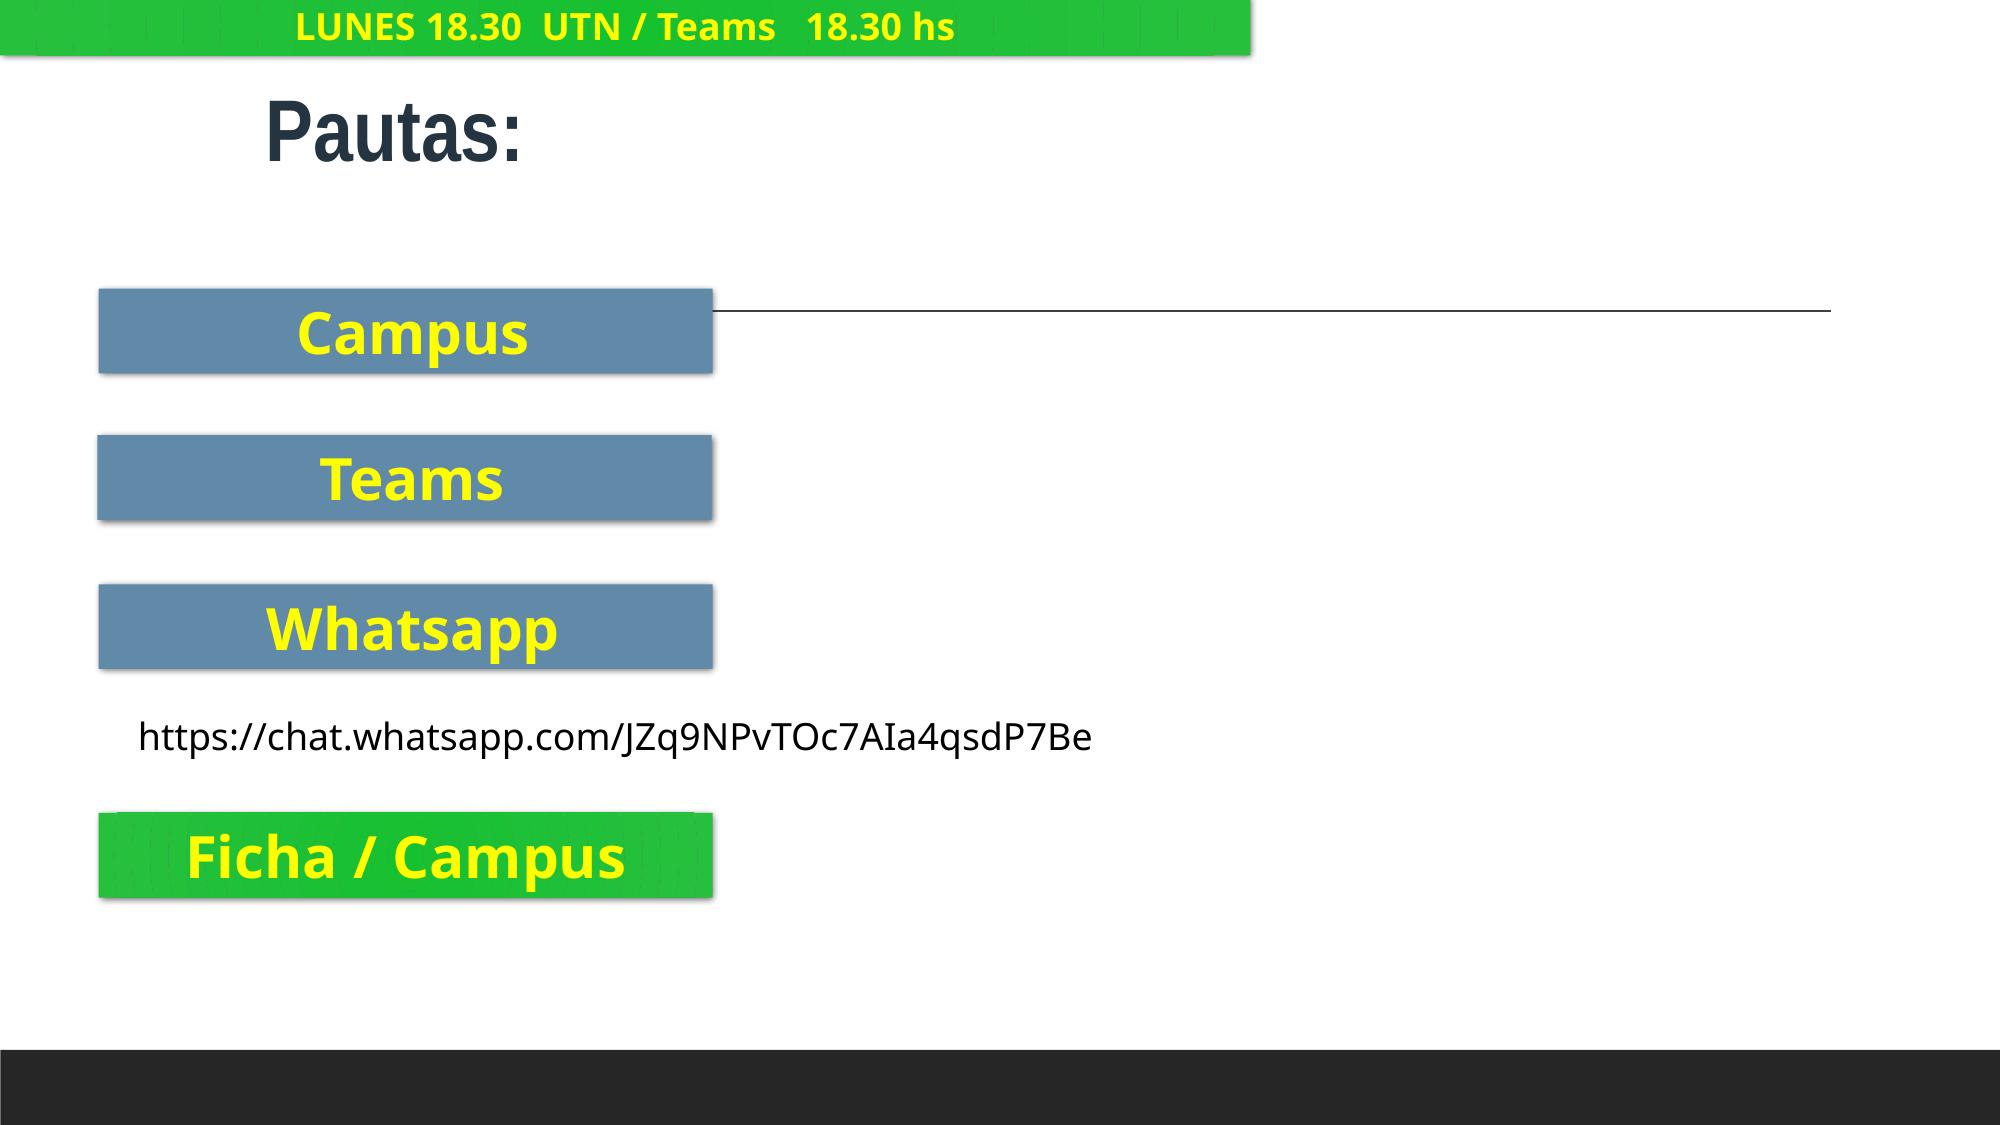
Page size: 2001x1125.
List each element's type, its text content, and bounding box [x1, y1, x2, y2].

text_box Campus [98, 288, 713, 374]
text_box Ficha / Campus [98, 812, 713, 898]
text_box Pautas: [250, 66, 561, 187]
text_box LUNES 18.30 UTN / Teams 18.30 hs [0, 0, 1251, 56]
text_box https://chat.whatsapp.com/JZq9NPvTOc7AIa4qsdP7Be [123, 705, 1128, 766]
text_box Whatsapp [98, 584, 713, 669]
text_box Teams [97, 435, 712, 520]
